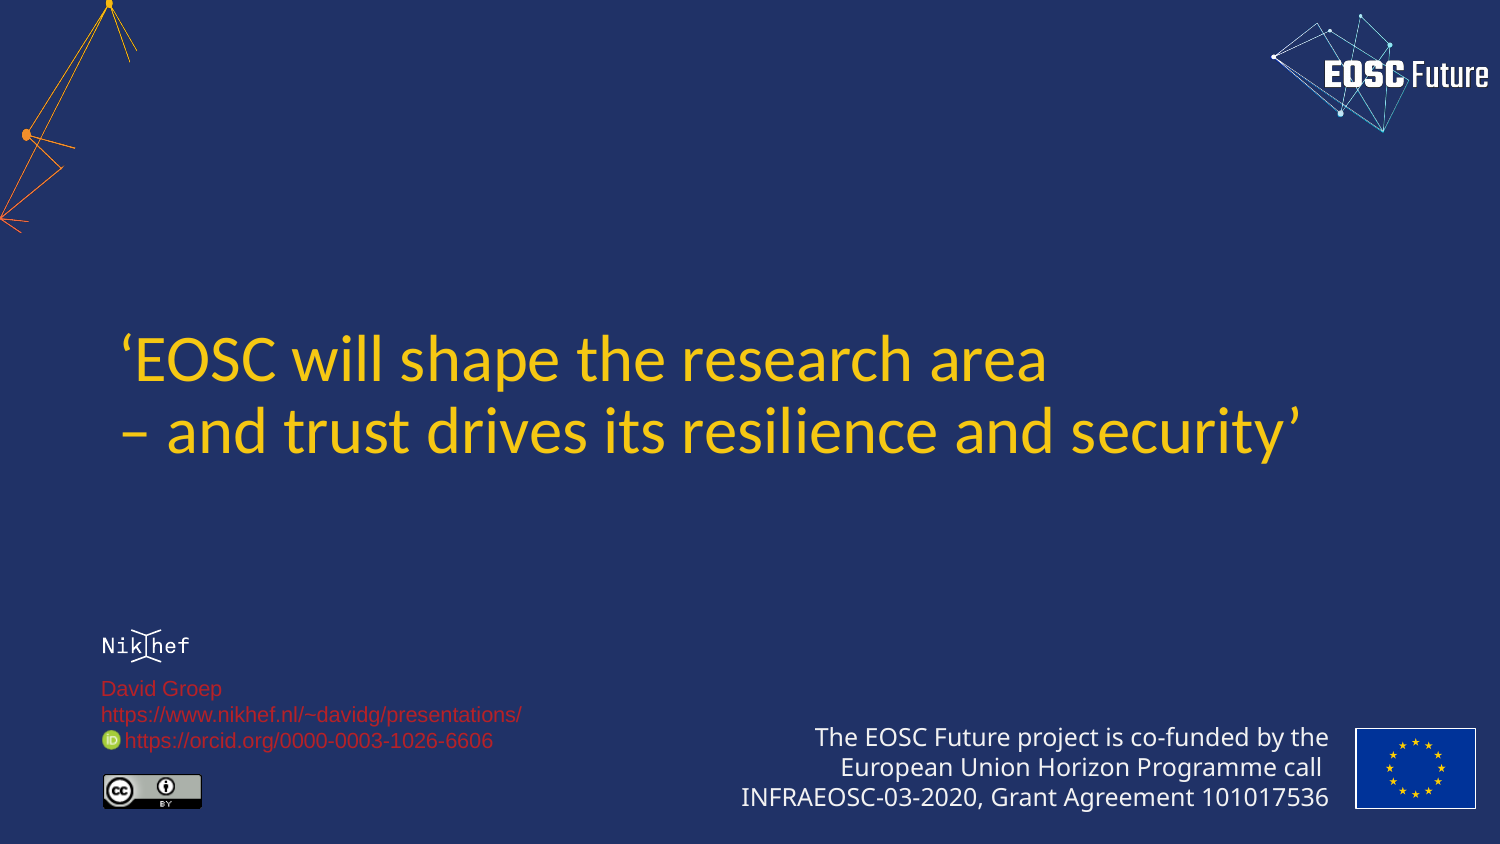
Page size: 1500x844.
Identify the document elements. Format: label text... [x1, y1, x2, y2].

picture [1357, 729, 1475, 808]
title ‘EOSC will shape the research area – and trust drives its resilience and security’ [103, 314, 1397, 478]
picture [103, 774, 202, 809]
picture [0, 0, 170, 267]
picture [101, 729, 122, 751]
picture [1270, 14, 1489, 133]
